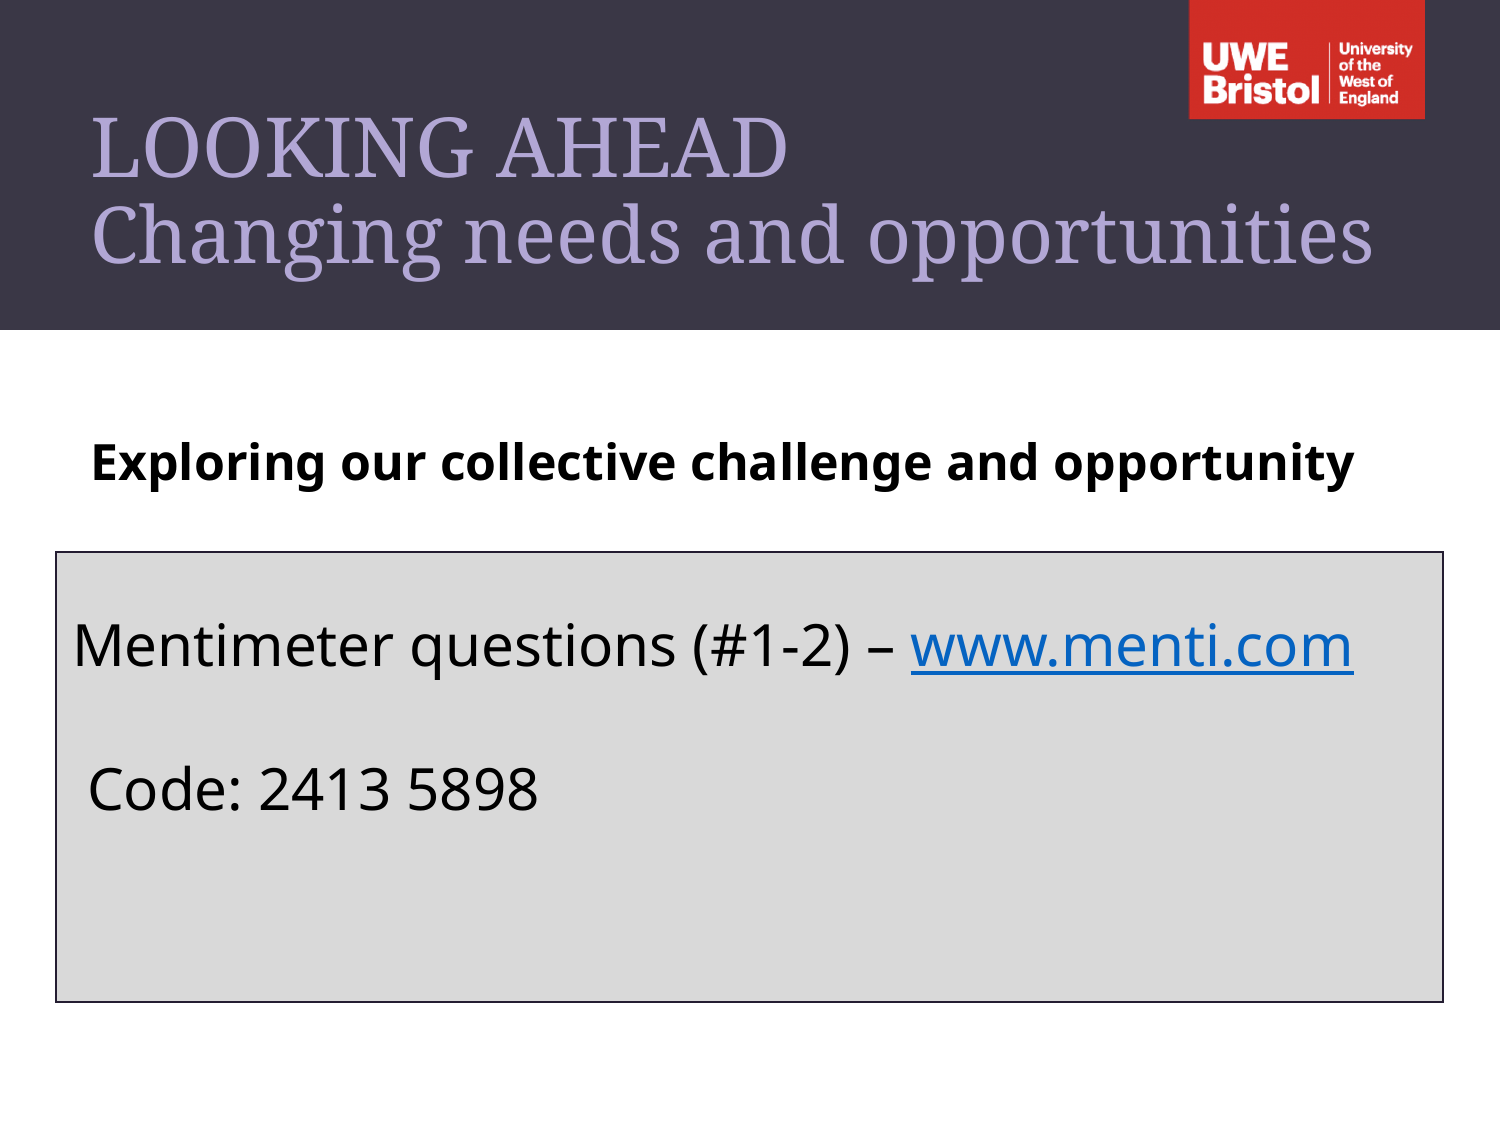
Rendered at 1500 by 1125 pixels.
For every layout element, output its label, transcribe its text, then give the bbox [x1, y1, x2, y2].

text_box Exploring our collective challenge and opportunity [75, 423, 1395, 679]
text_box Mentimeter questions (#1-2) – www.menti.com [57, 600, 1384, 695]
text_box LOOKING AHEAD Changing needs and opportunities [75, 96, 1428, 290]
text_box Code: 2413 5898 [72, 744, 555, 830]
picture [1187, 0, 1425, 122]
text_box [0, 0, 1500, 331]
text_box [55, 551, 1444, 1003]
